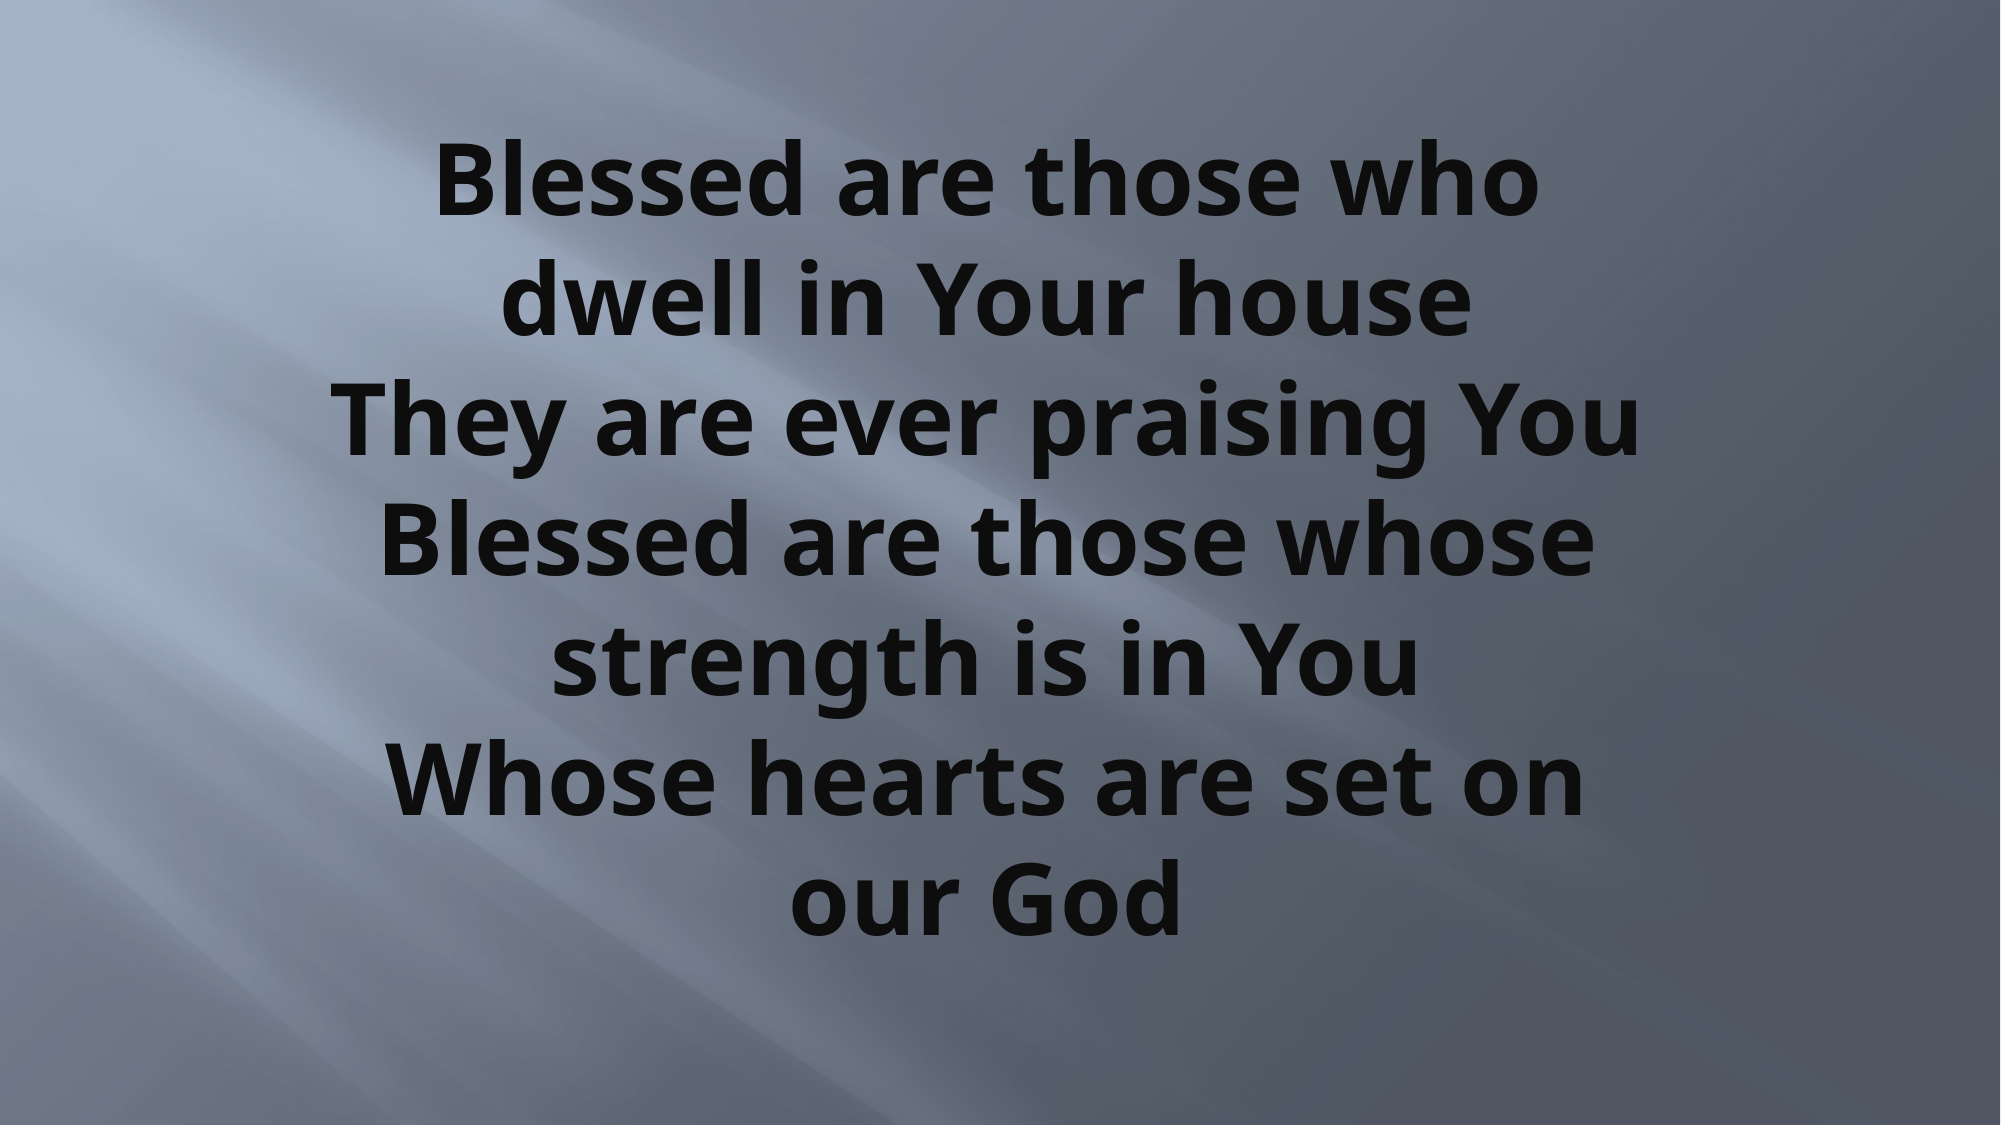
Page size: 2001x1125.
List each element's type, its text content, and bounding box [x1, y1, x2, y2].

title Blessed are those who dwell in Your house They are ever praising You Blessed are those whose strength is in You Whose hearts are set on our God [312, 112, 1663, 1075]
